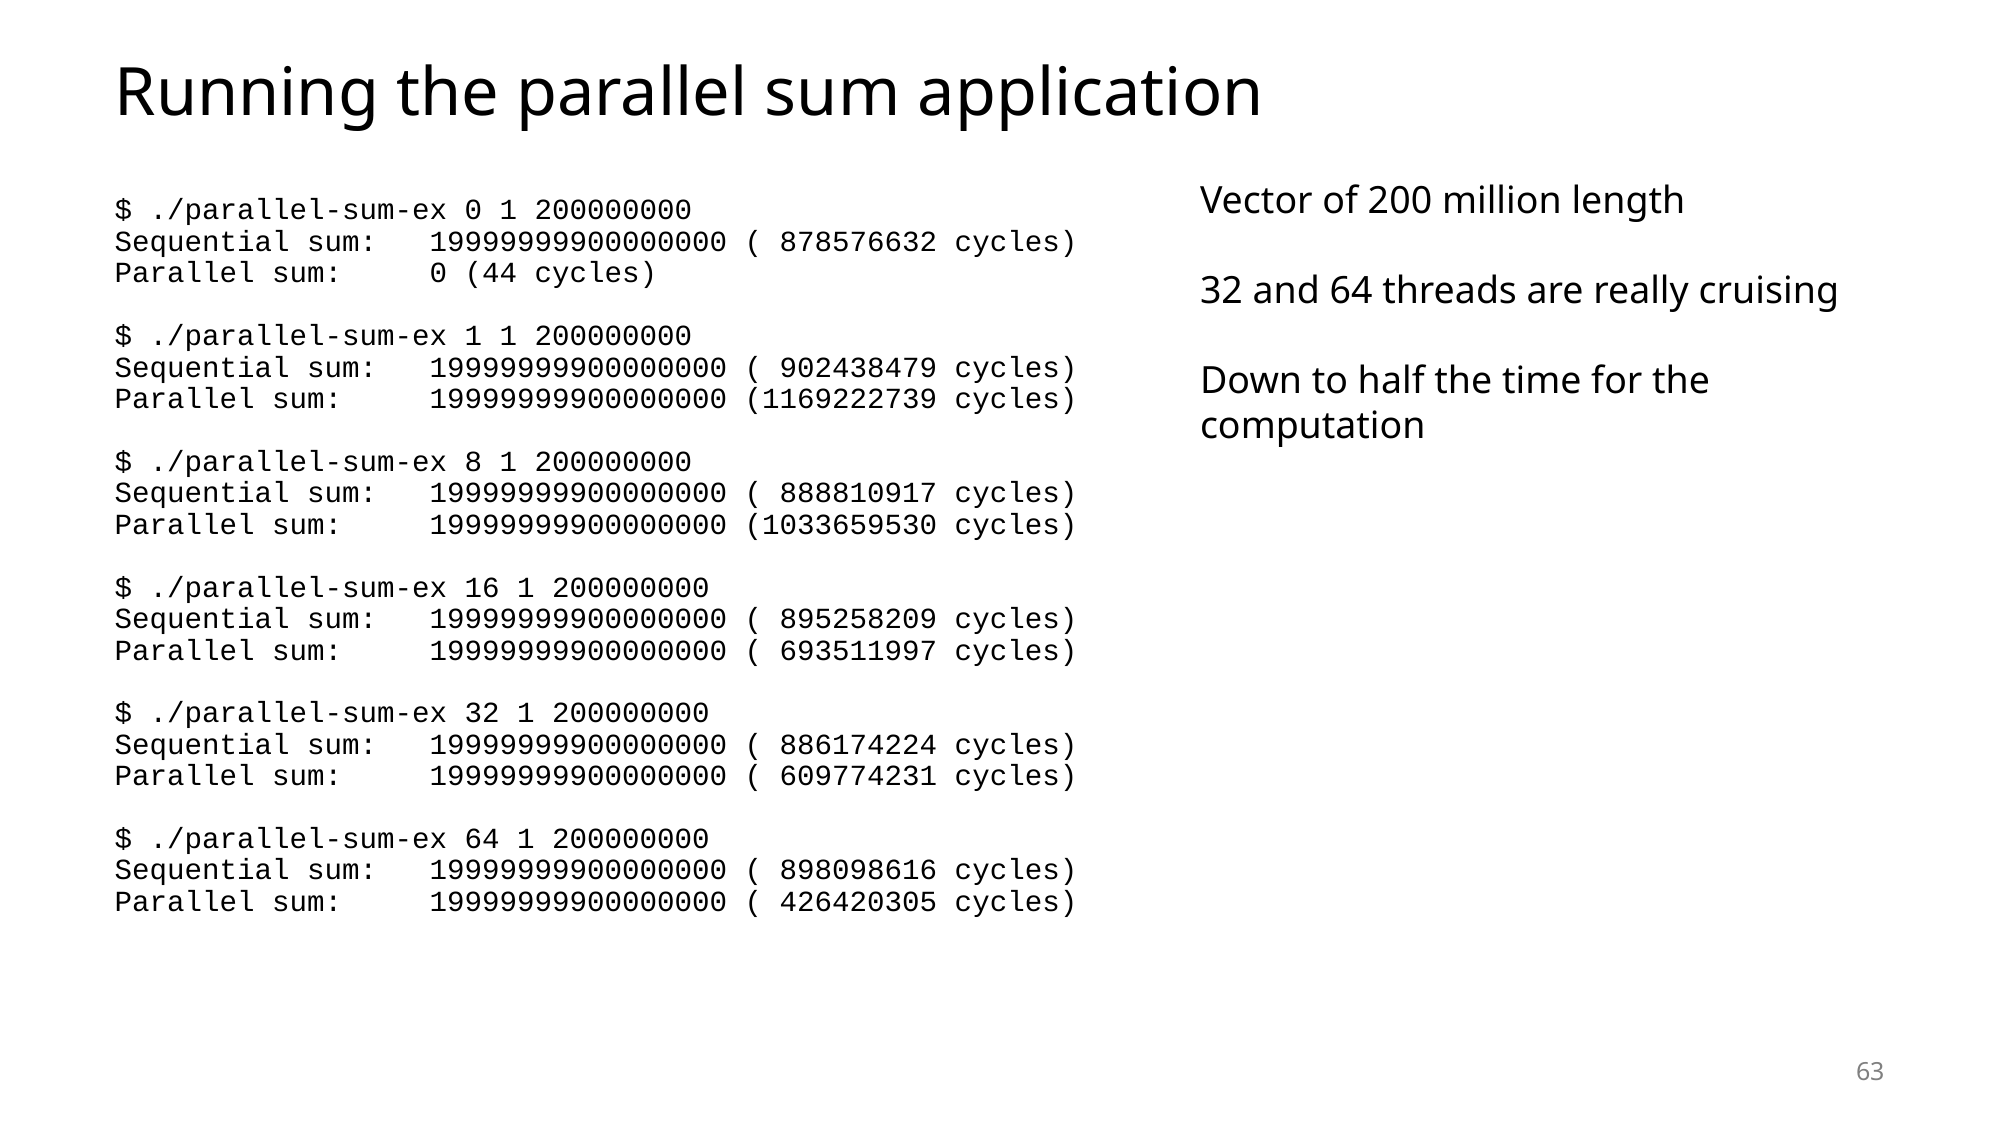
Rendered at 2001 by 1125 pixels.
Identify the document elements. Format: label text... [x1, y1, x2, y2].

text_box Vector of 200 million length 32 and 64 threads are really cruising Down to half the time for the computation [1185, 168, 1900, 454]
slide_number 63 [1749, 1042, 1900, 1103]
list $ ./parallel-sum-ex 0 1 200000000 Sequential sum: 19999999900000000 ( 878576632 cycles) Parallel sum: 0 (44 cycles) $ ./parallel-sum-ex 1 1 200000000 Sequential sum: 19999999900000000 ( 902438479 cycles) Parallel sum: 19999999900000000 (1169222739 cycles) $ ./parallel-sum-ex 8 1 200000000 Sequential sum: 19999999900000000 ( 888810917 cycles) Parallel sum: 19999999900000000 (1033659530 cycles) $ ./parallel-sum-ex 16 1 200000000 Sequential sum: 19999999900000000 ( 895258209 cycles) Parallel sum: 19999999900000000 ( 693511997 cycles) $ ./parallel-sum-ex 32 1 200000000 Sequential sum: 19999999900000000 ( 886174224 cycles) Parallel sum: 19999999900000000 ( 609774231 cycles) $ ./parallel-sum-ex 64 1 200000000 Sequential sum: 19999999900000000 ( 898098616 cycles) Parallel sum: 19999999900000000 ( 426420305 cycles) [99, 187, 1900, 1043]
title Running the parallel sum application [99, 37, 1900, 150]
